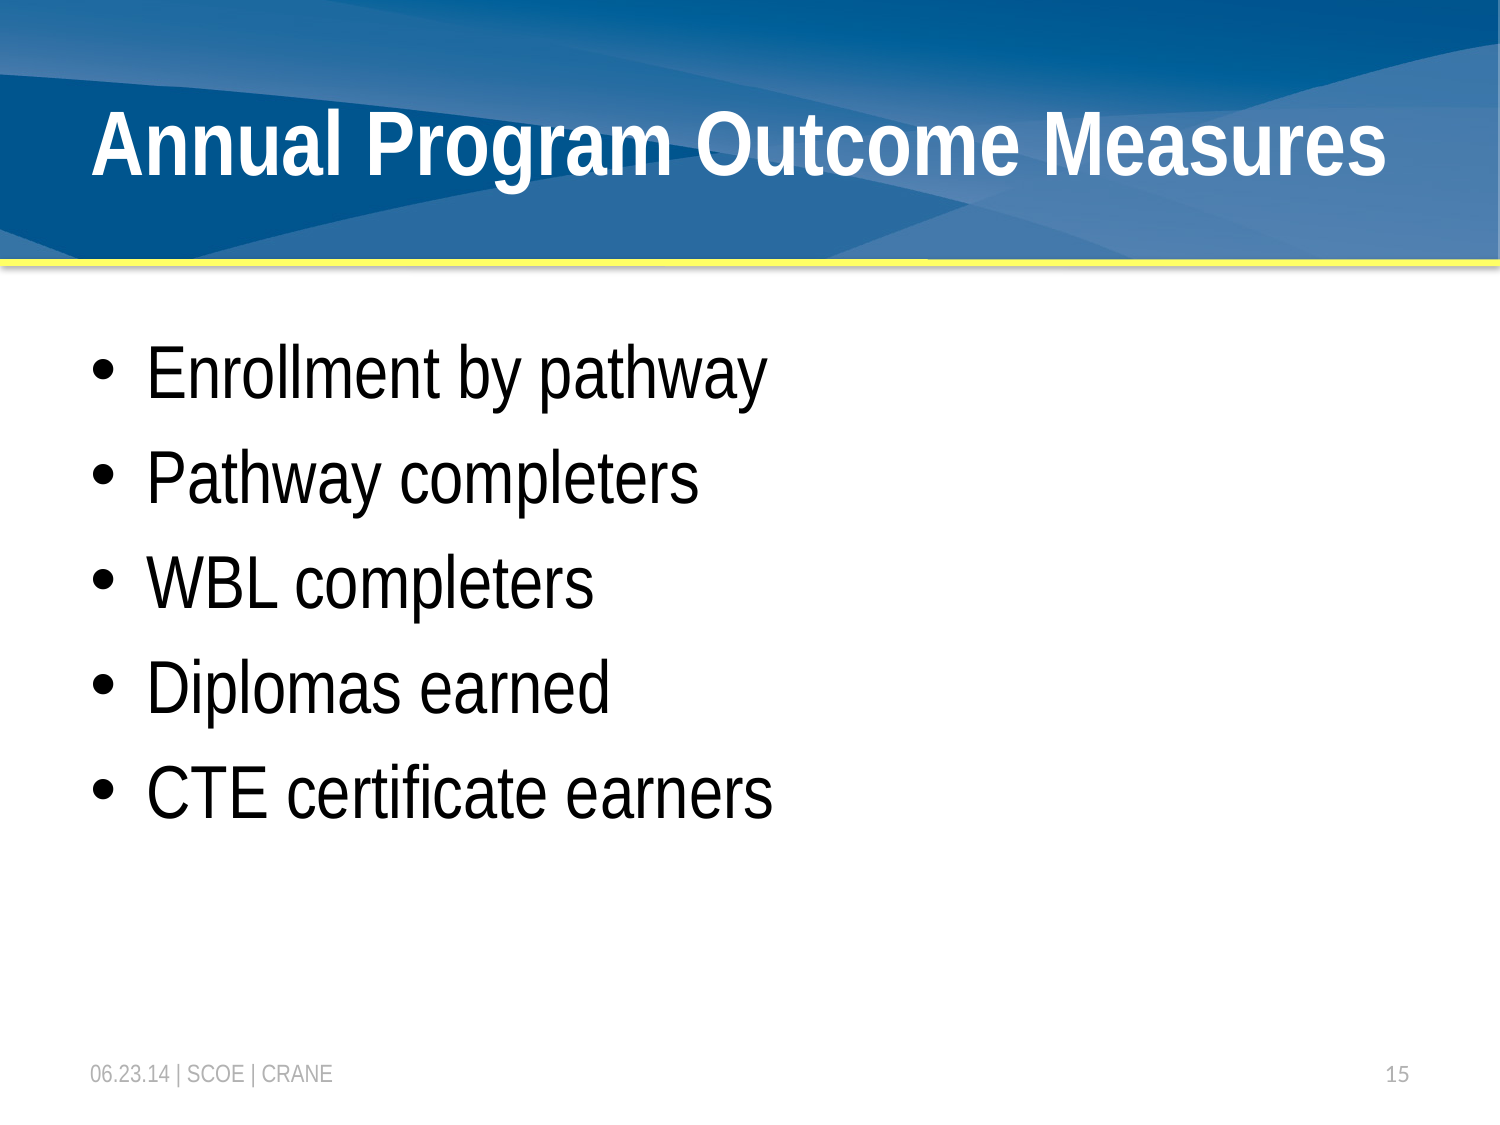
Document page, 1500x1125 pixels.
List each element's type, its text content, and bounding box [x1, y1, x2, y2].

picture [0, 0, 1500, 259]
slide_number 15 [1074, 1042, 1425, 1103]
list Enrollment by pathway Pathway completers WBL completers Diplomas earned CTE certificate earners [75, 316, 1425, 1016]
footer 06.23.14 | SCOE | CRANE [75, 1042, 550, 1103]
title Annual Program Outcome Measures [75, 45, 1425, 233]
